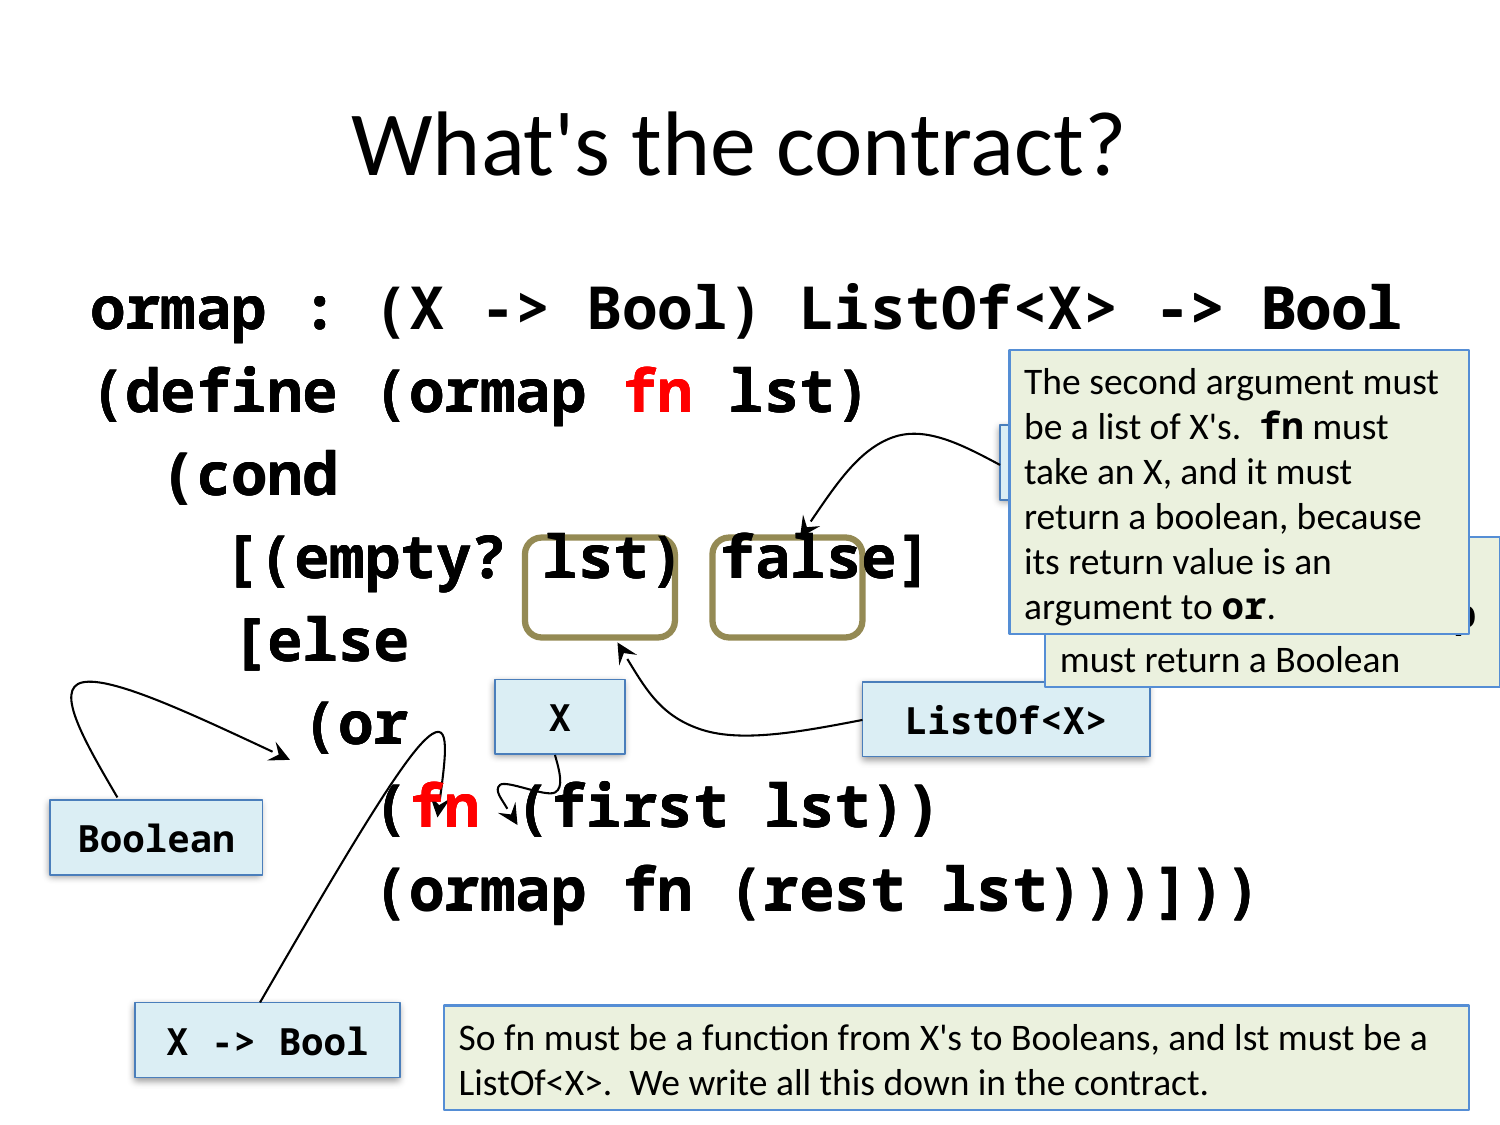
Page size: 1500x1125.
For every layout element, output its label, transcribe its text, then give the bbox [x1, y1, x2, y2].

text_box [712, 424, 1213, 638]
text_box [134, 733, 445, 1078]
text_box So fn must be a function from X's to Booleans, and lst must be a ListOf<X>. We write all this down in the contract. [443, 1005, 1469, 1111]
text_box Both branches of the cond return booleans, so ormap must return a Boolean [1154, 537, 1500, 688]
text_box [494, 679, 626, 826]
text_box The second argument must be a list of X's. fn must take an X, and it must return a boolean, because its return value is an argument to or. [1009, 349, 1469, 635]
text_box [49, 681, 291, 876]
slide_number 10 [1074, 1042, 1425, 1103]
title What's the contract? [75, 45, 1425, 233]
text_box ormap : (X -> Bool) ListOf<X> -> Bool (define (ormap fn lst) (cond [(empty? lst) false] [else (or (fn (first lst)) (ormap fn (rest lst)))])) [74, 262, 1425, 1005]
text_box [524, 537, 1151, 758]
